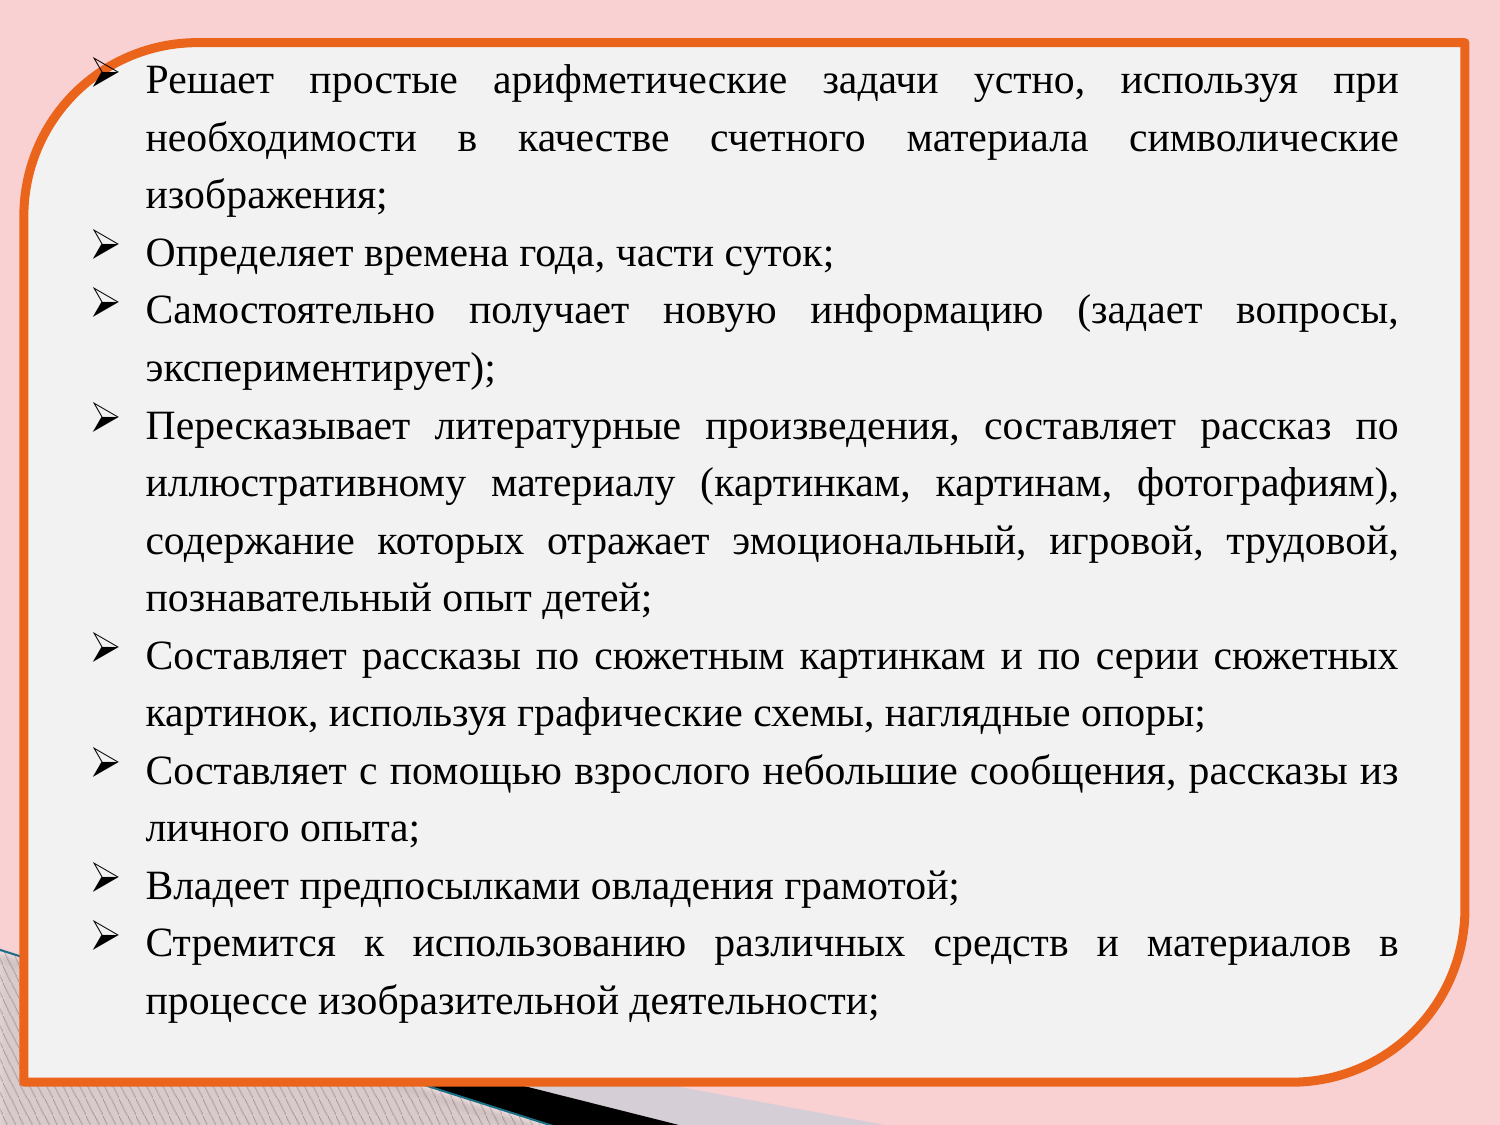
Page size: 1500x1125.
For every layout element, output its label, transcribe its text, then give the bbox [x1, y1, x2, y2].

title [0, 0, 1500, 1125]
text_box Решает простые арифметические задачи устно, используя при необходимости в качестве счетного материала символические изображения; Определяет времена года, части суток; Самостоятельно получает новую информацию (задает вопросы, экспериментирует); Пересказывает литературные произведения, составляет рассказ по иллюстративному материалу (картинкам, картинам, фотографиям), содержание которых отражает эмоциональный, игровой, трудовой, познавательный опыт детей; Составляет рассказы по сюжетным картинкам и по серии сюжетных картинок, используя графические схемы, наглядные опоры; Составляет с помощью взрослого небольшие сообщения, рассказы из личного опыта; Владеет предпосылками овладения грамотой; Стремится к использованию различных средств и материалов в процессе изобразительной деятельности; [19, 38, 1470, 1087]
